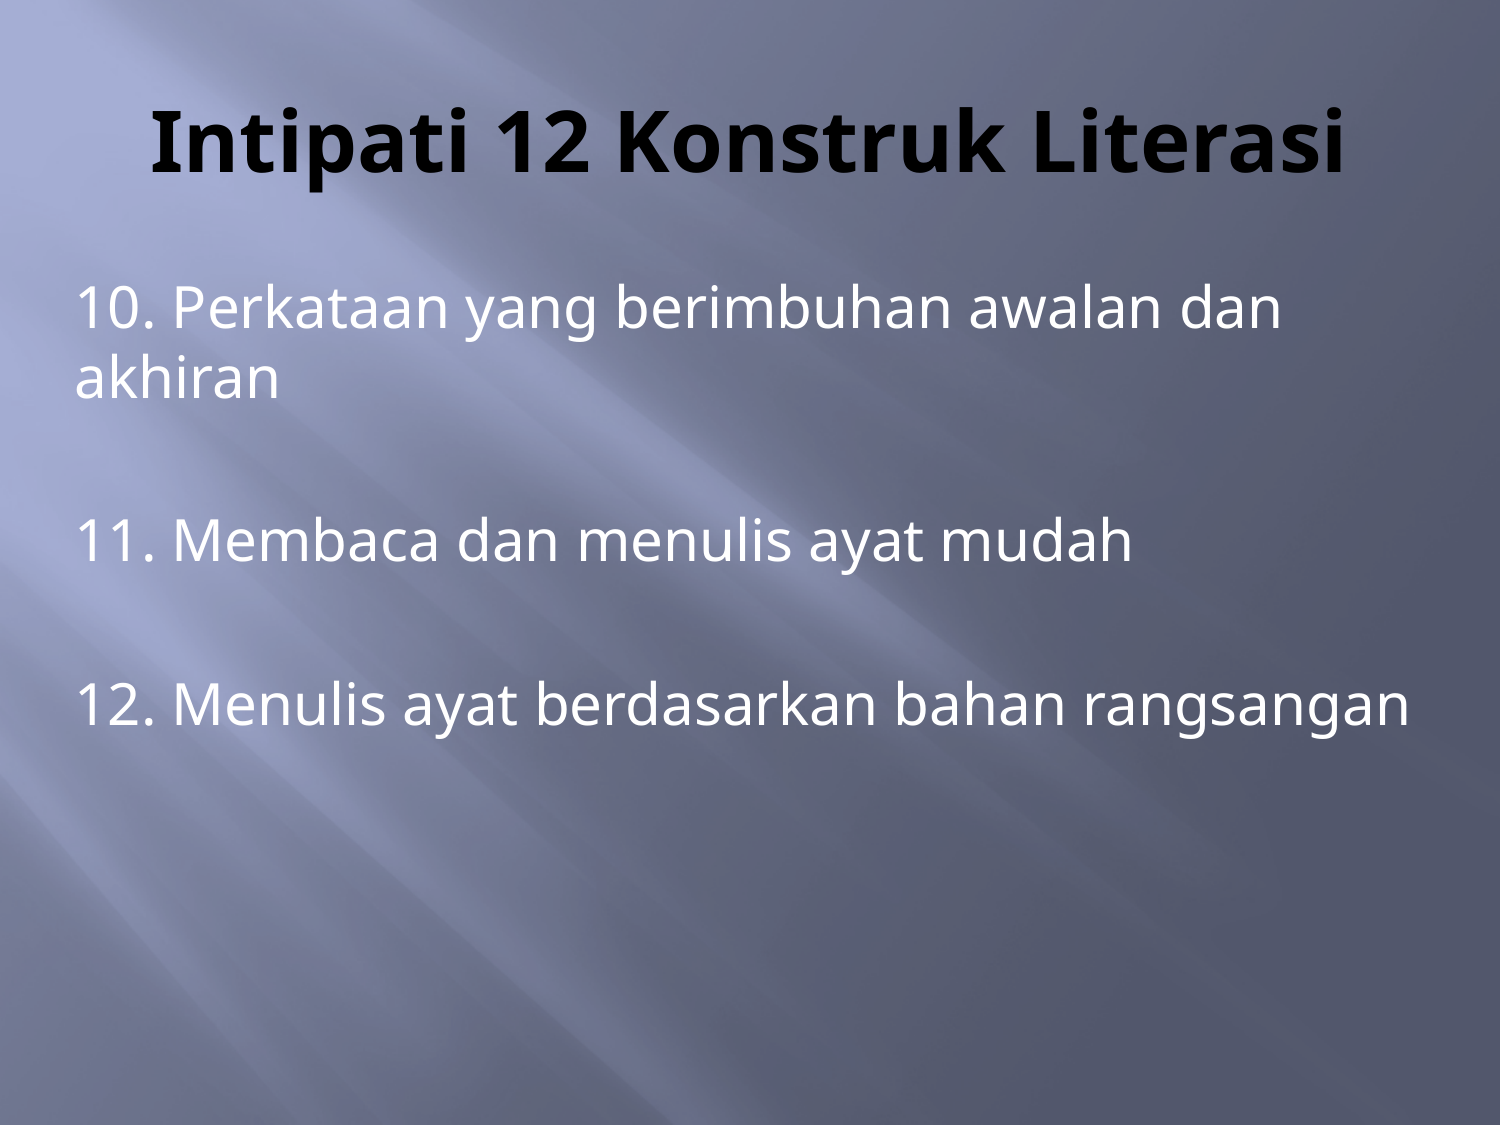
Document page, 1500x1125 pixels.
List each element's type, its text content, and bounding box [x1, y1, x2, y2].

list 10. Perkataan yang berimbuhan awalan dan akhiran 11. Membaca dan menulis ayat mudah 12. Menulis ayat berdasarkan bahan rangsangan [37, 262, 1475, 1035]
title Intipati 12 Konstruk Literasi [75, 45, 1425, 233]
